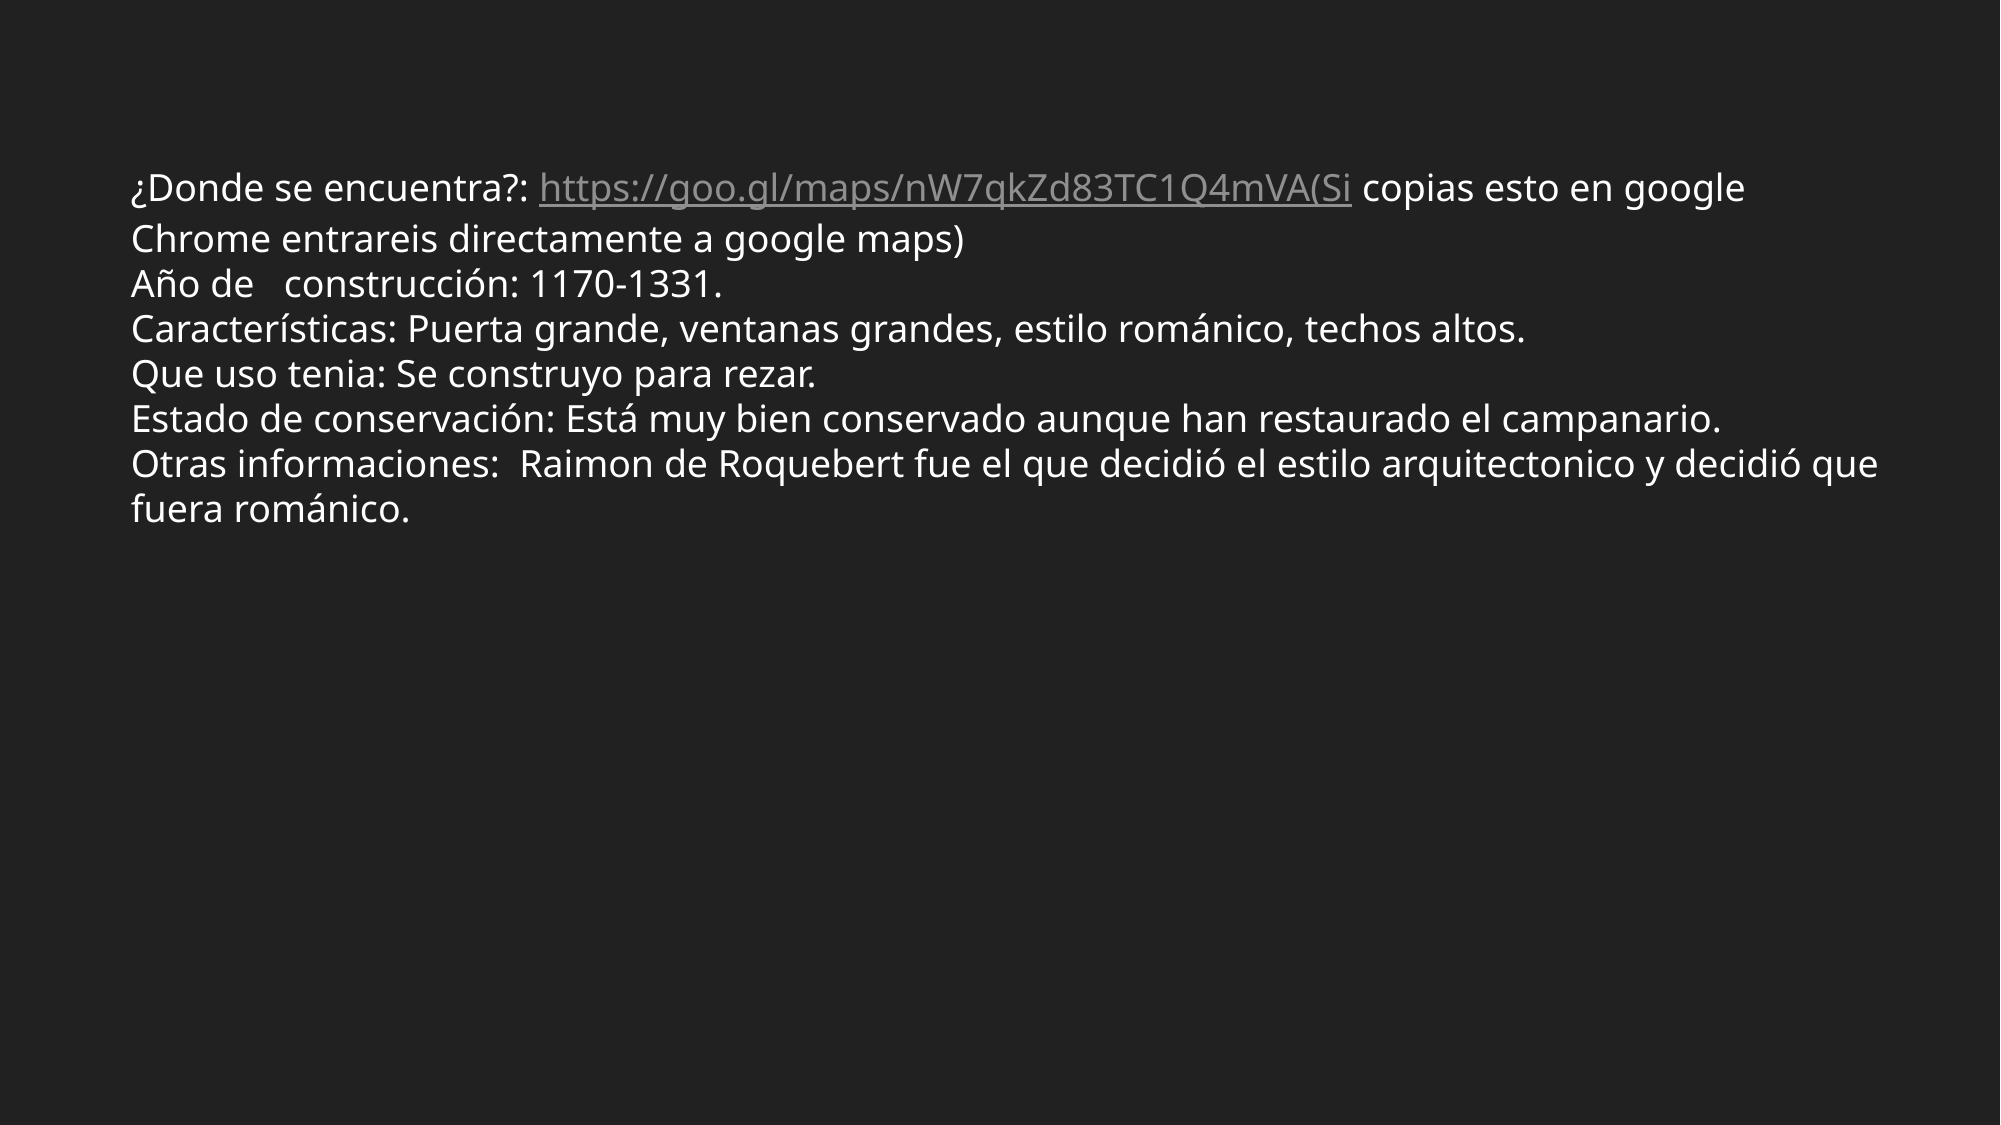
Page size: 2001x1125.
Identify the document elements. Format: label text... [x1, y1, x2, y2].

text_box ¿Donde se encuentra?: https://goo.gl/maps/nW7qkZd83TC1Q4mVA(Si copias esto en google Chrome entrareis directamente a google maps) Año de construcción: 1170-1331. Características: Puerta grande, ventanas grandes, estilo románico, techos altos. Que uso tenia: Se construyo para rezar. Estado de conservación: Está muy bien conservado aunque han restaurado el campanario. Otras informaciones: Raimon de Roquebert fue el que decidió el estilo arquitectonico y decidió que fuera románico. [116, 156, 1898, 627]
